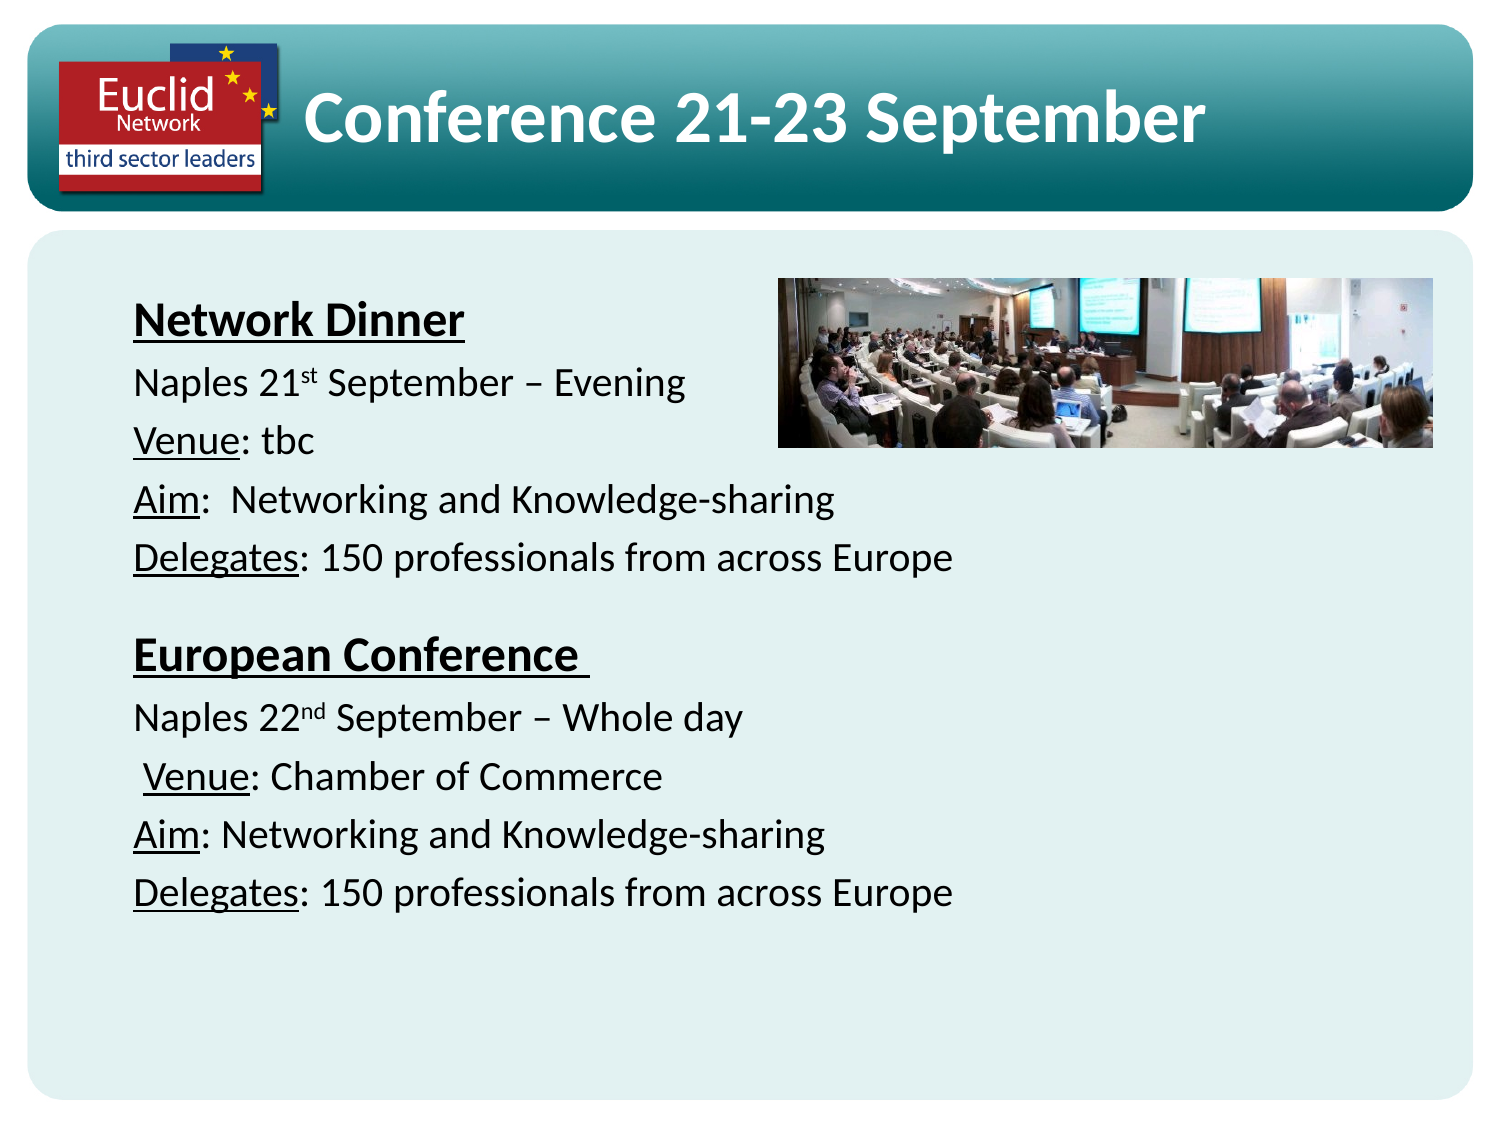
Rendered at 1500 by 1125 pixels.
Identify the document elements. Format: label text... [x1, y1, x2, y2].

list Network Dinner Naples 21st September – Evening Venue: tbc Aim: Networking and Knowledge-sharing Delegates: 150 professionals from across Europe European Conference Naples 22nd September – Whole day Venue: Chamber of Commerce Aim: Networking and Knowledge-sharing Delegates: 150 professionals from across Europe [118, 278, 1394, 954]
text_box Conference 21-23 September [29, 19, 1483, 207]
picture [0, 0, 1500, 1125]
